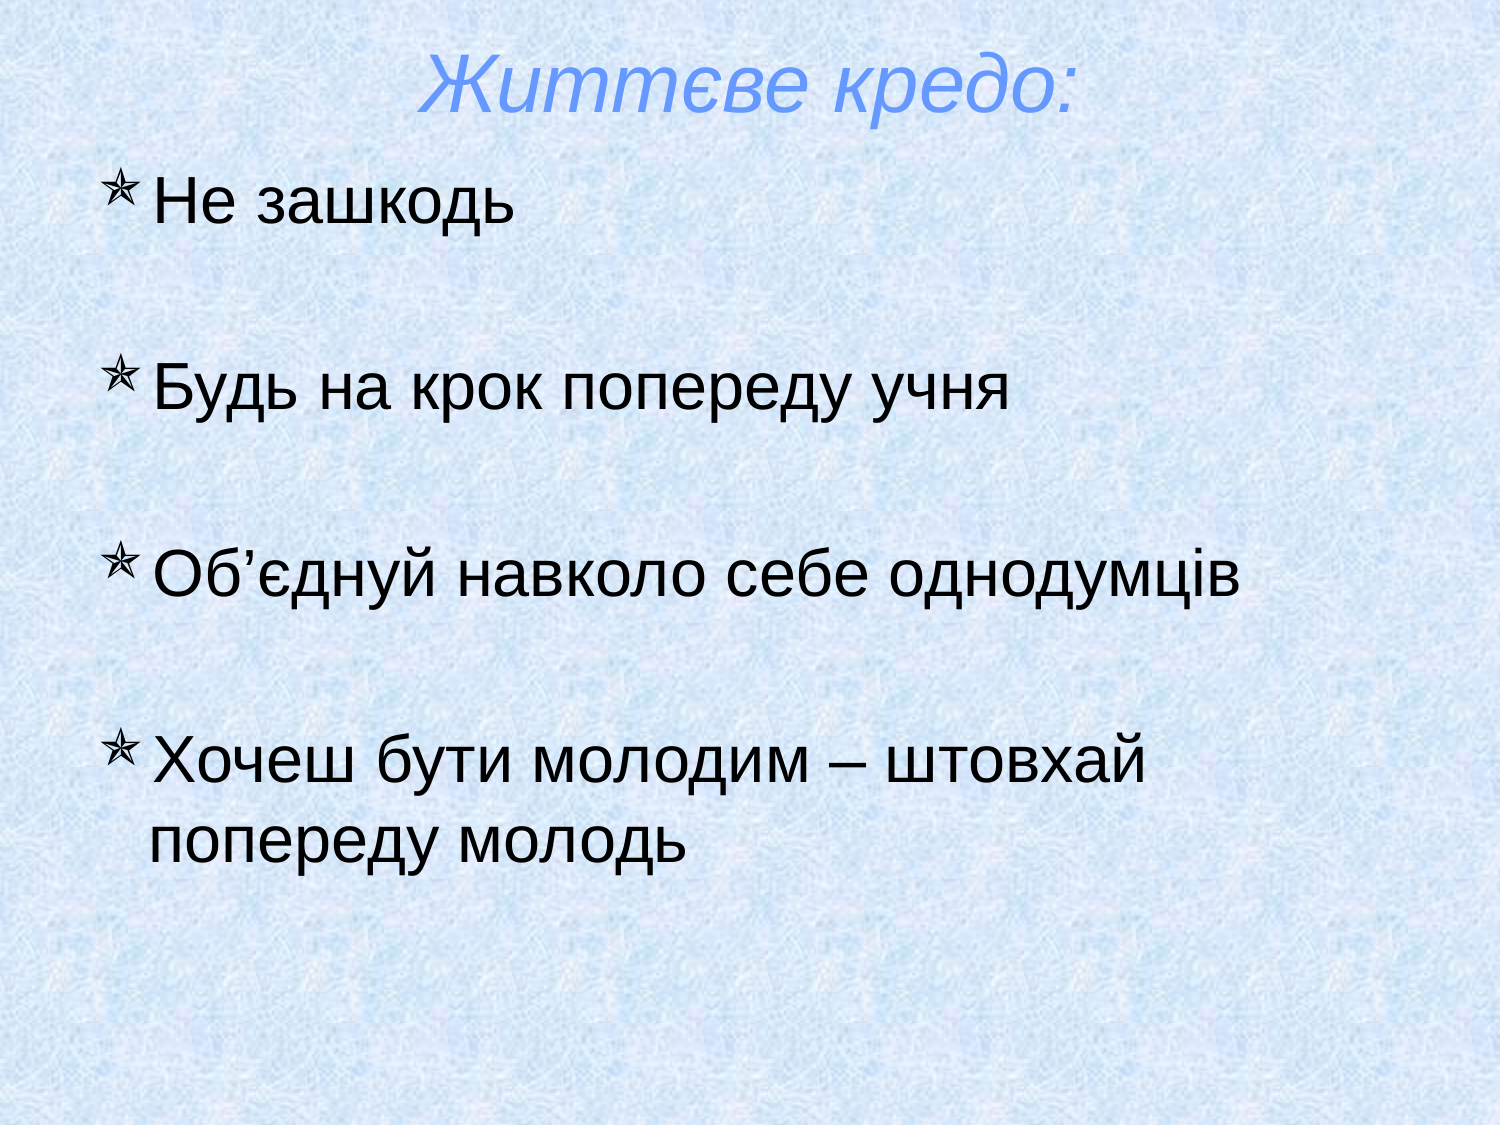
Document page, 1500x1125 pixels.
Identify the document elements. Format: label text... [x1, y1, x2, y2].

list Не зашкодь Будь на крок попереду учня Об’єднуй навколо себе однодумців Хочеш бути молодим – штовхай попереду молодь [76, 148, 1427, 1071]
picture [0, 0, 1500, 1125]
title Життєве кредо: [75, 45, 1425, 114]
